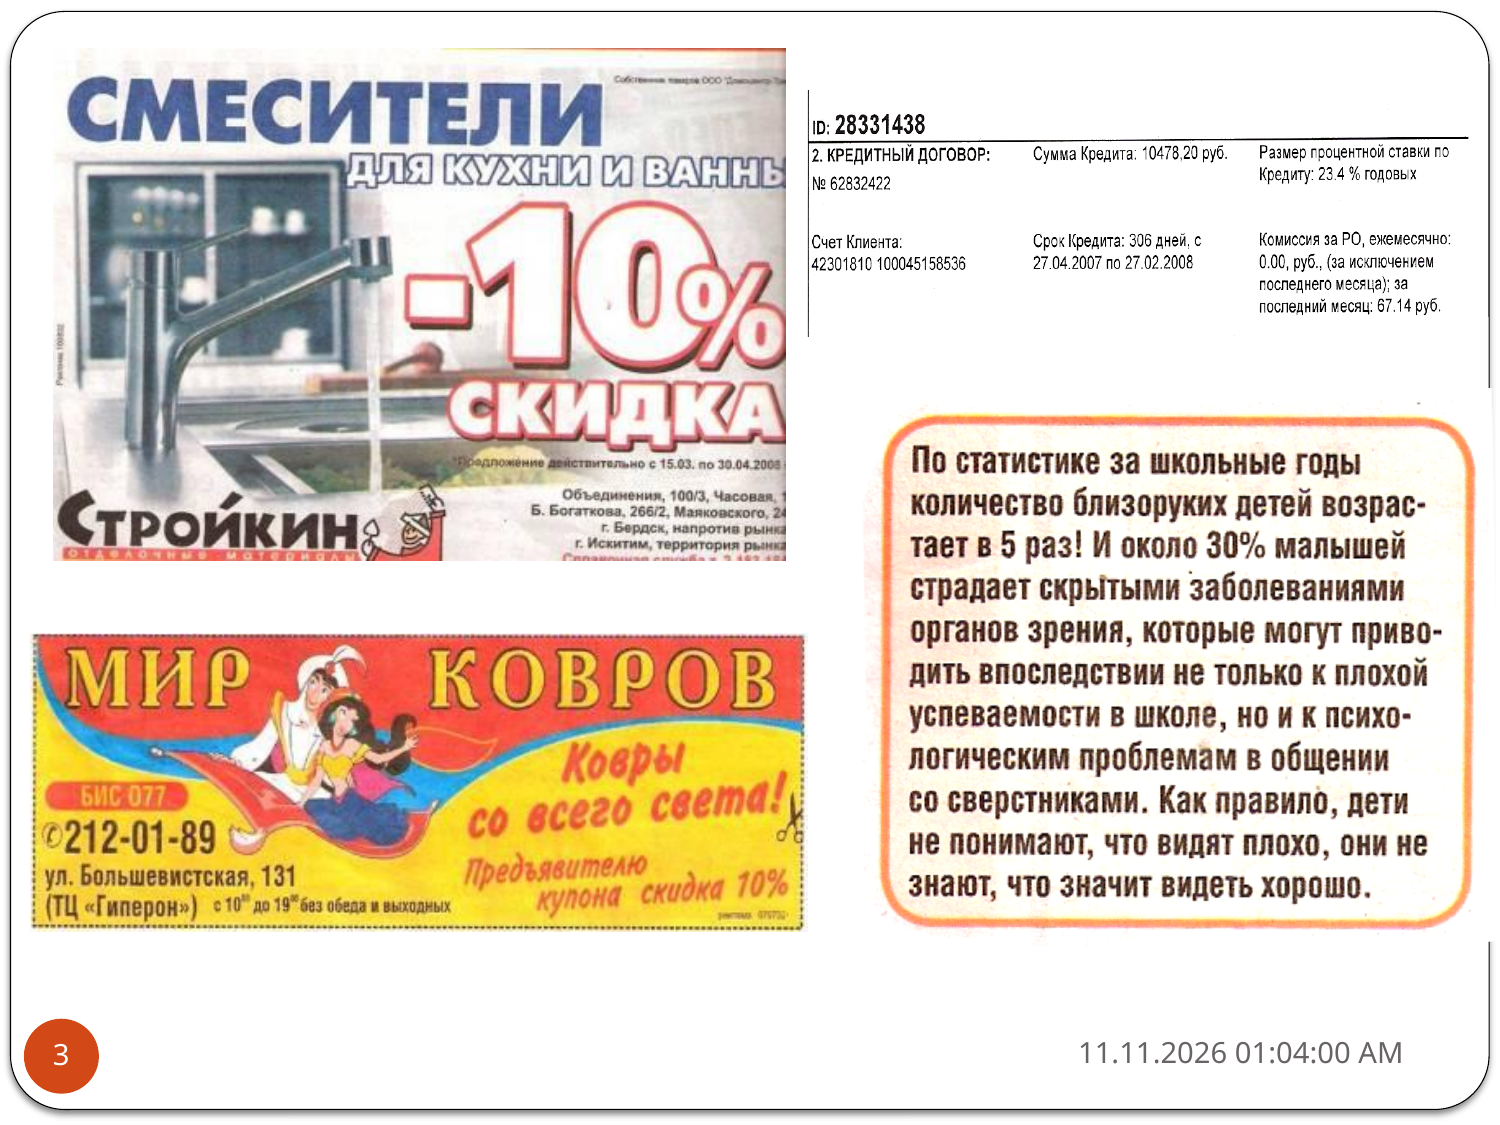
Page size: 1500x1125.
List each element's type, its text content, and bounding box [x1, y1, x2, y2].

picture [807, 90, 1469, 338]
picture [859, 392, 1496, 947]
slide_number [1012, 1015, 1419, 1094]
picture [52, 48, 786, 561]
slide_number 3 [23, 1018, 99, 1094]
picture [30, 633, 808, 932]
